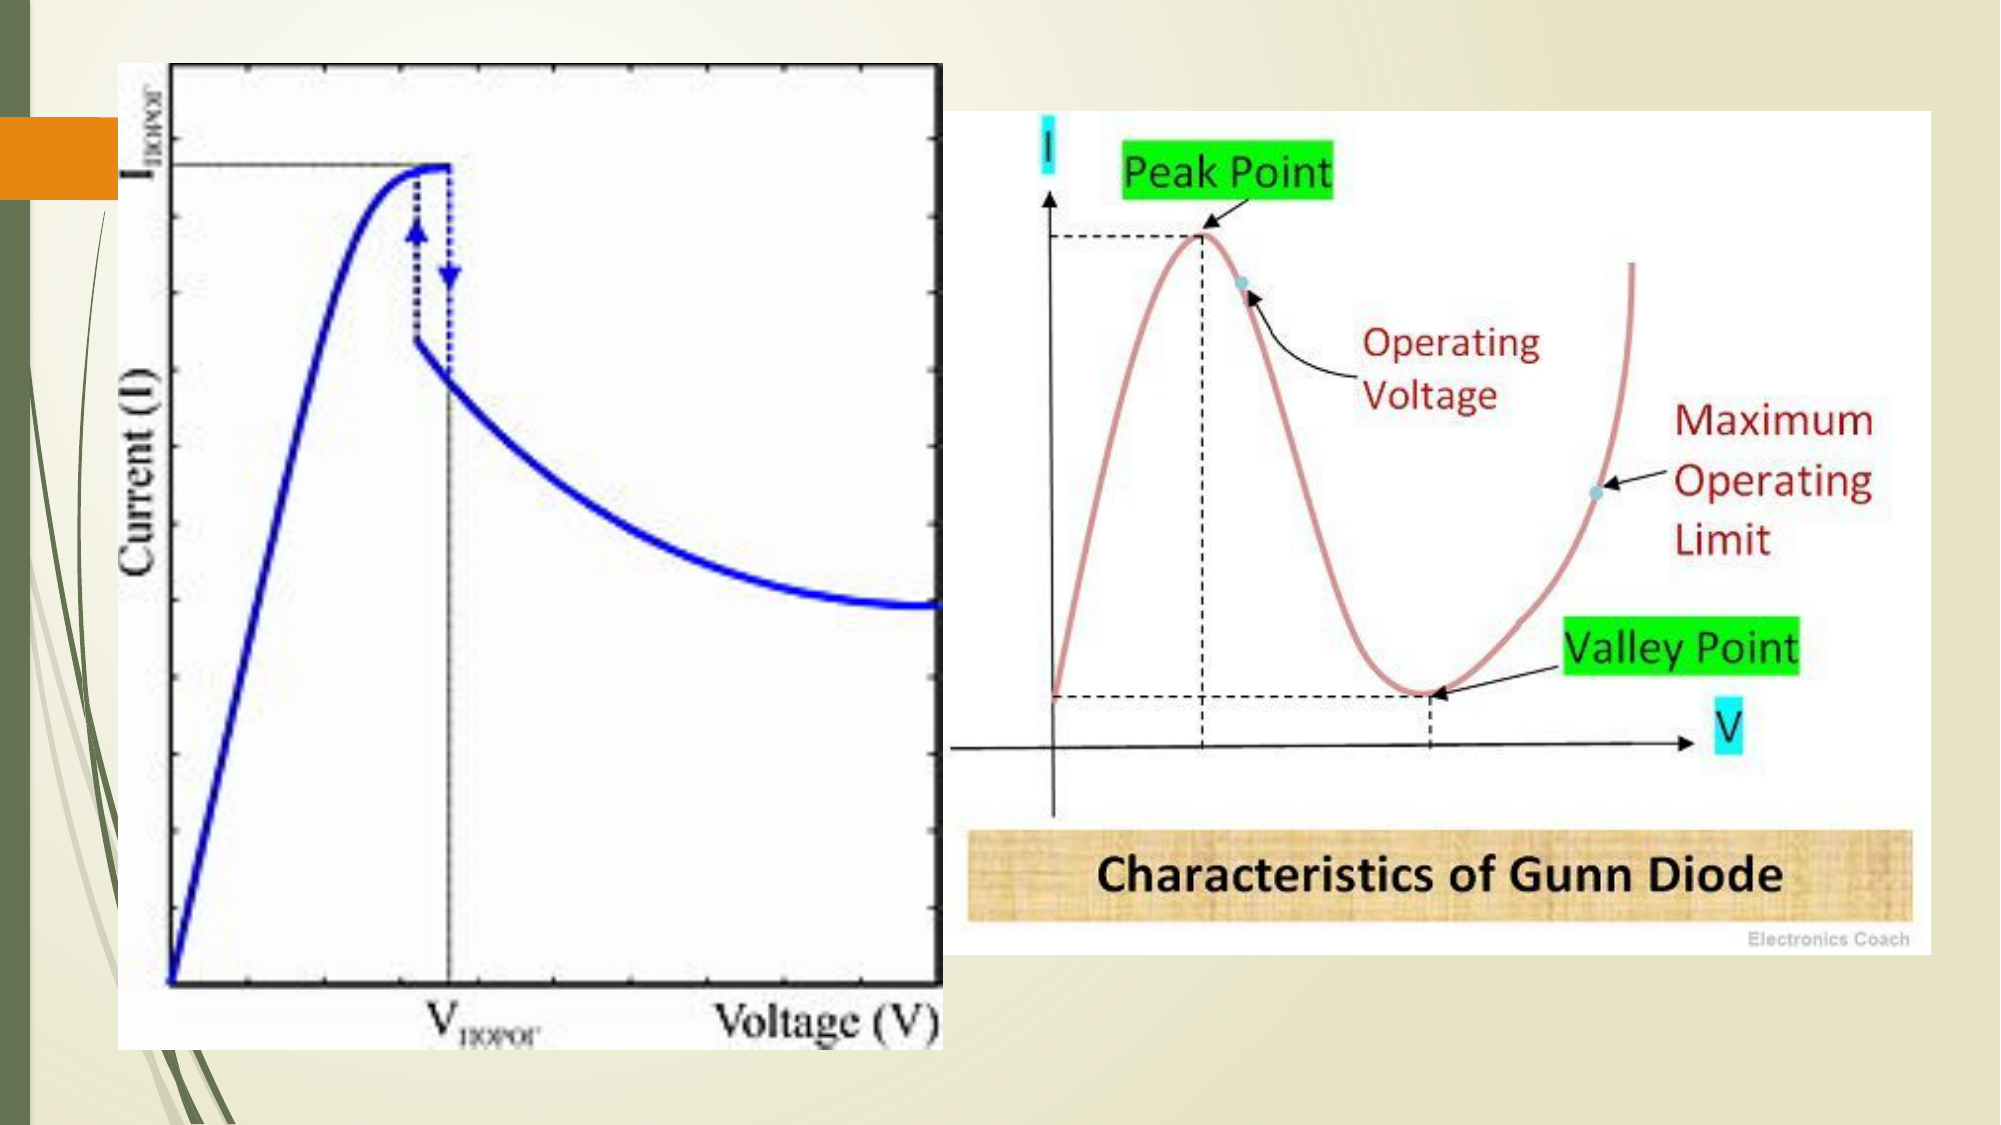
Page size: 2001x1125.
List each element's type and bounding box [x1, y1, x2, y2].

picture [117, 62, 1932, 1050]
